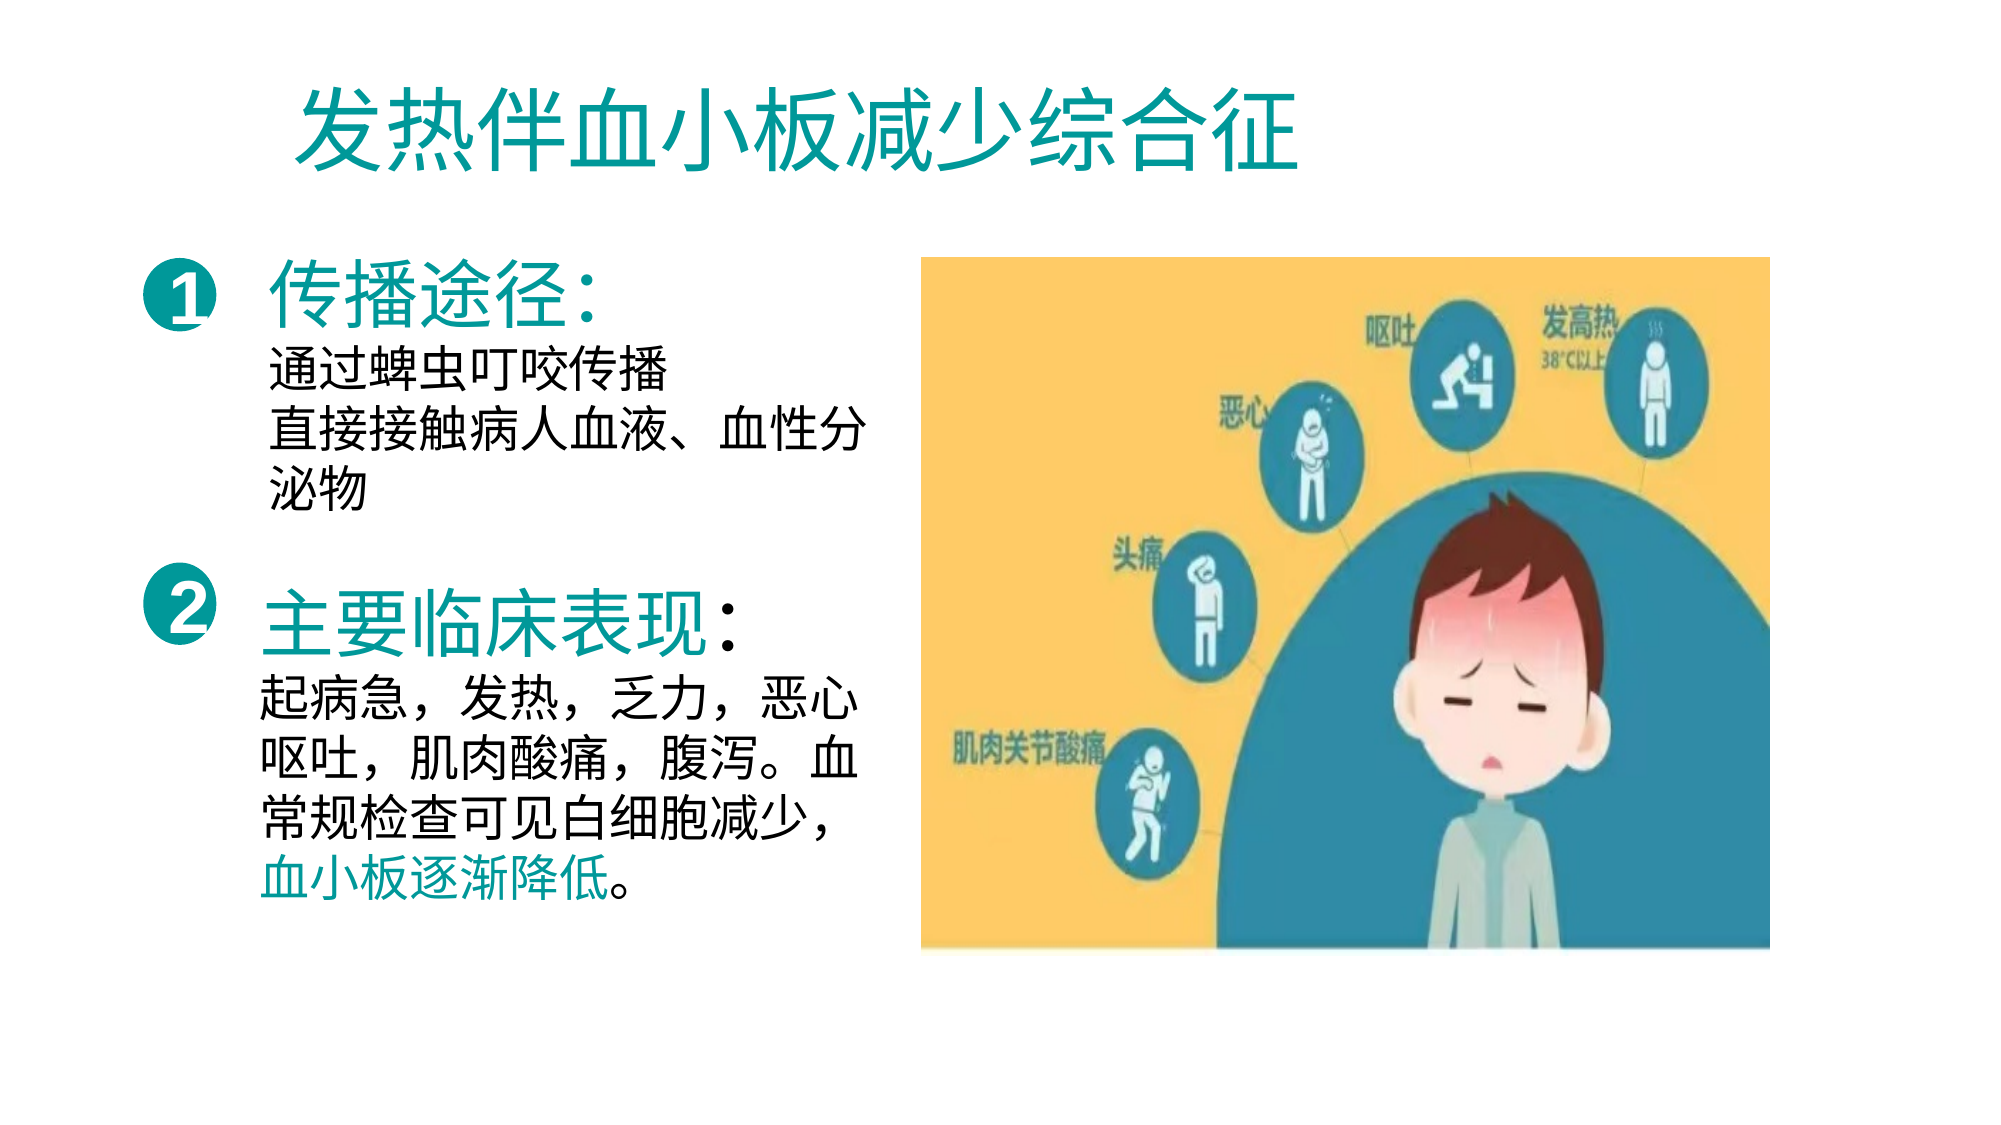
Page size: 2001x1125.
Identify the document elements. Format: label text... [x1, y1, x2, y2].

text_box 传播途径： 通过蜱虫叮咬传播 直接接触病人血液、血性分泌物 [254, 240, 884, 543]
text_box 主要临床表现： 起病急，发热，乏力，恶心呕吐，肌肉酸痛，腹泻。血常规检查可见白细胞减少，血小板逐渐降低。 [244, 569, 920, 905]
text_box 1 [142, 256, 218, 333]
text_box 2 [142, 561, 218, 646]
text_box 发热伴血小板减少综合征 [278, 65, 1815, 195]
picture [920, 257, 1770, 956]
